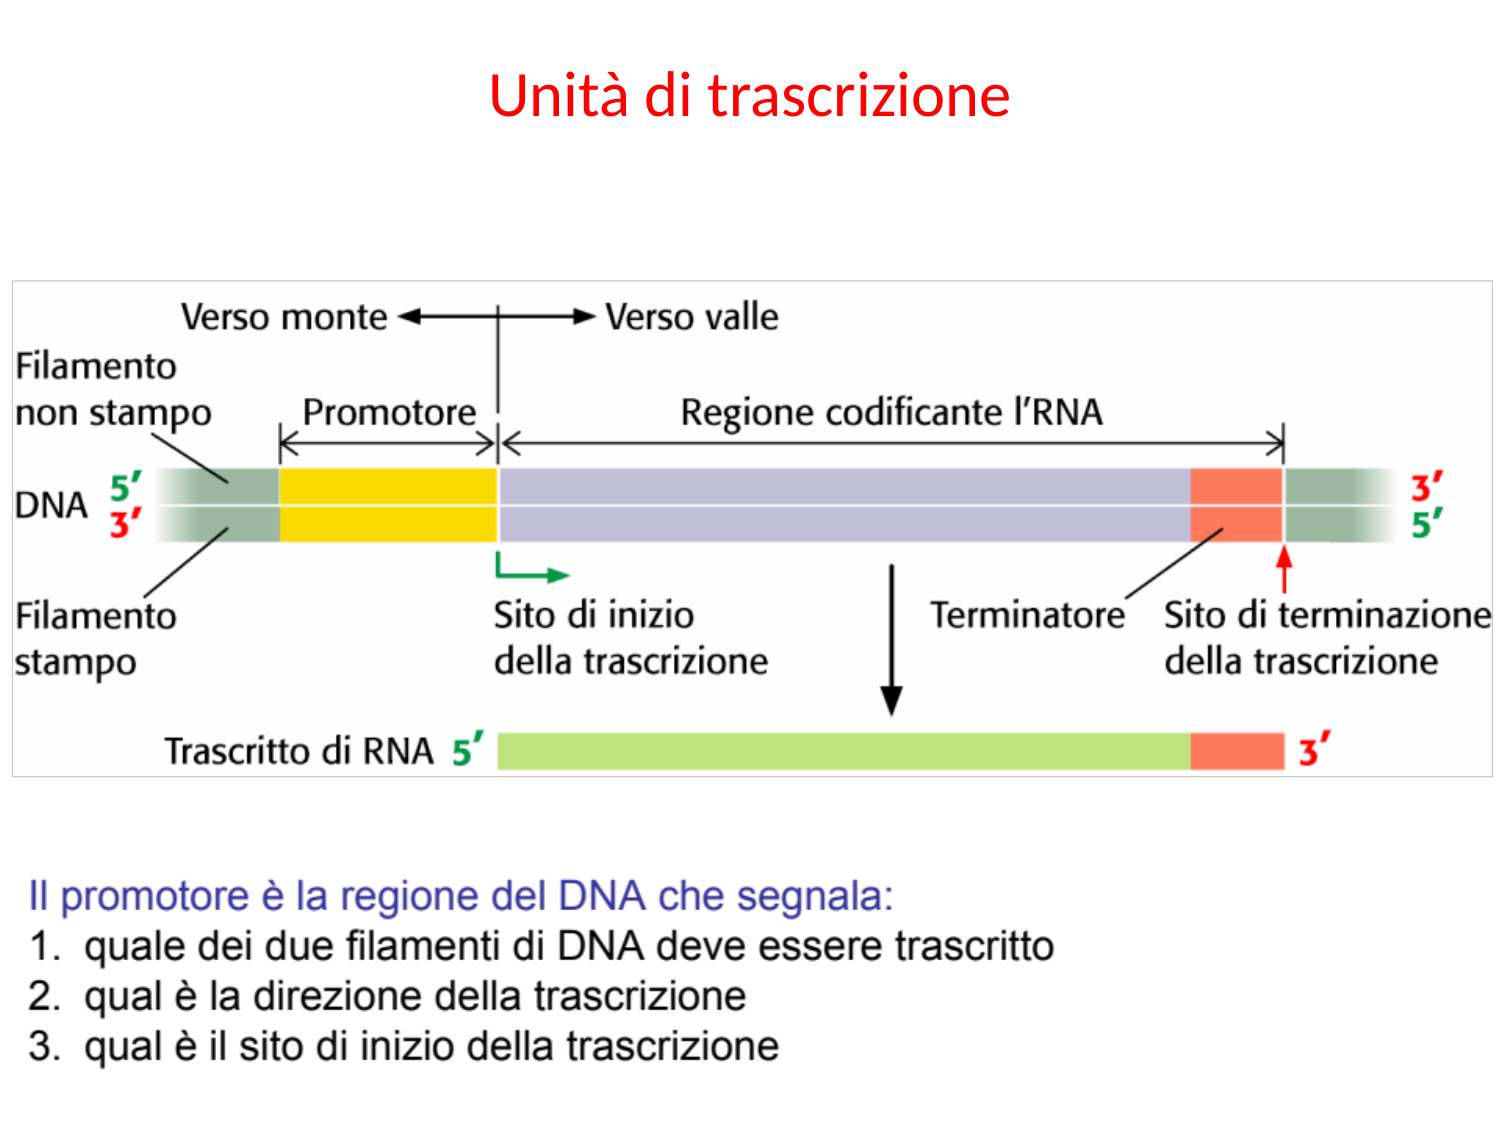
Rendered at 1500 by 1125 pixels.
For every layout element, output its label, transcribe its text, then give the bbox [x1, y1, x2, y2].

picture [0, 217, 1500, 804]
text_box Unità di trascrizione [74, 45, 1425, 215]
picture [0, 855, 1387, 1076]
